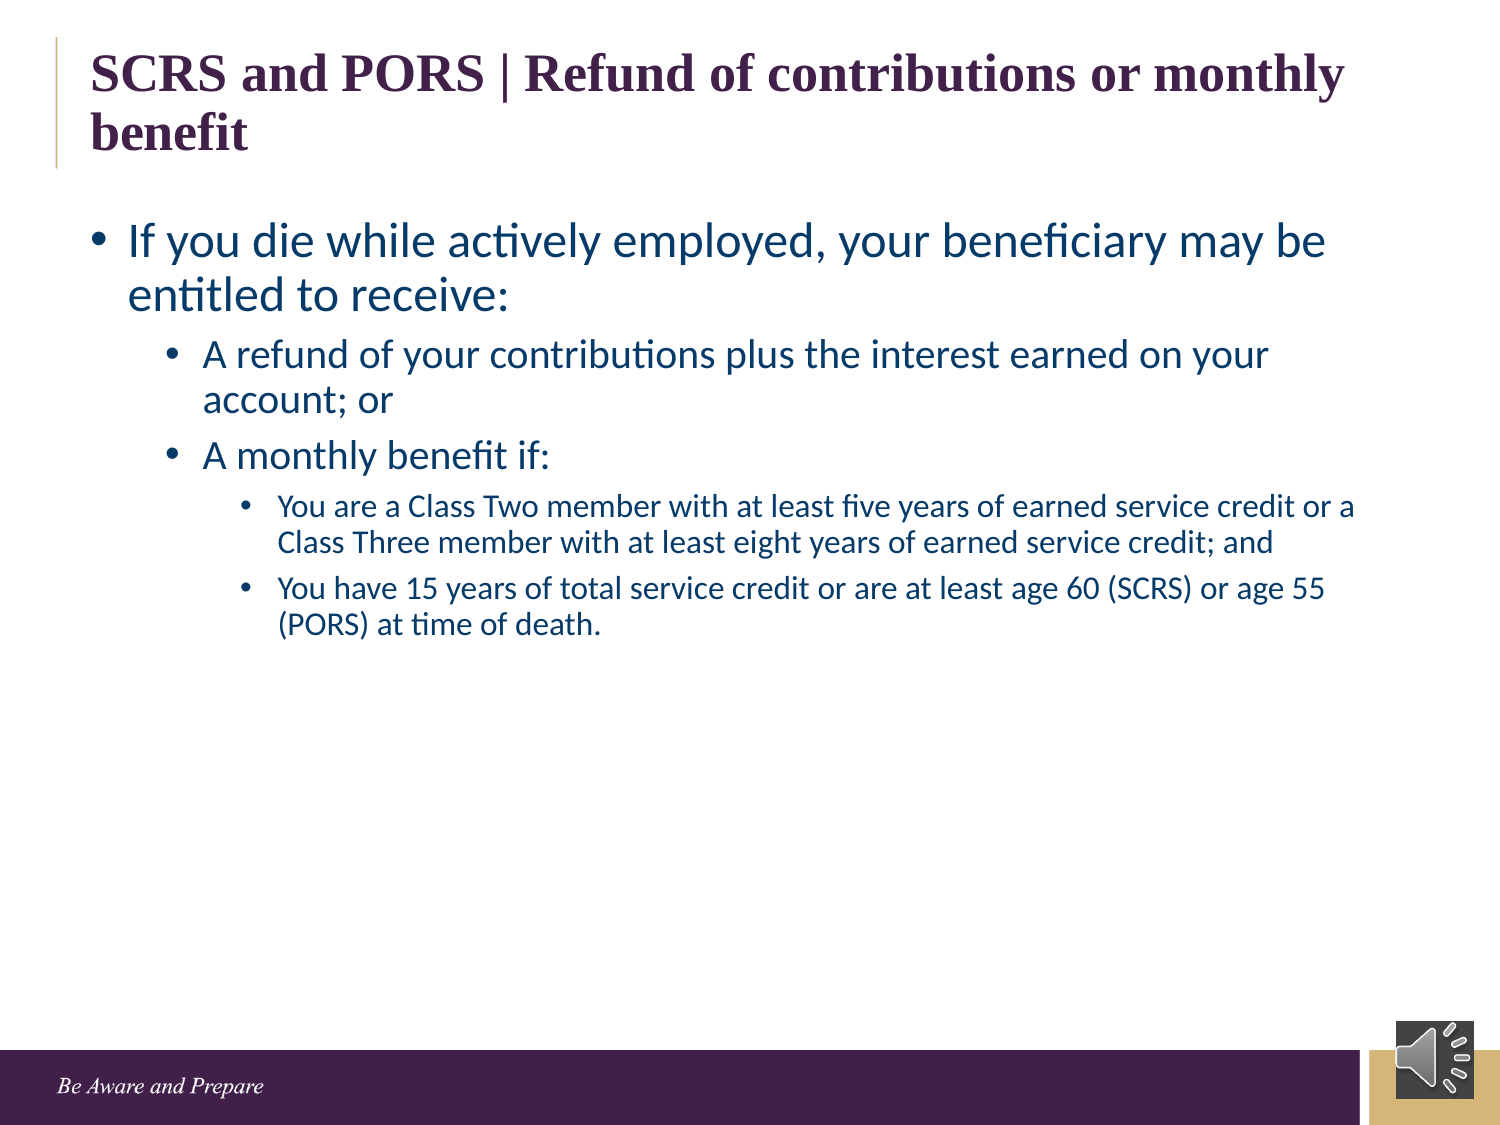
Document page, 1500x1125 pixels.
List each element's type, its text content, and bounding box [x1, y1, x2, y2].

title SCRS and PORS | Refund of contributions or monthly benefit [75, 37, 1425, 170]
slide_number 2 [1368, 1050, 1500, 1125]
picture [0, 0, 1500, 1125]
list If you die while actively employed, your beneficiary may be entitled to receive: A refund of your contributions plus the interest earned on your account; or A monthly benefit if: You are a Class Two member with at least five years of earned service credit or a Class Three member with at least eight years of earned service credit; and You have 15 years of total service credit or are at least age 60 (SCRS) or age 55 (PORS) at time of death. [75, 206, 1425, 1032]
